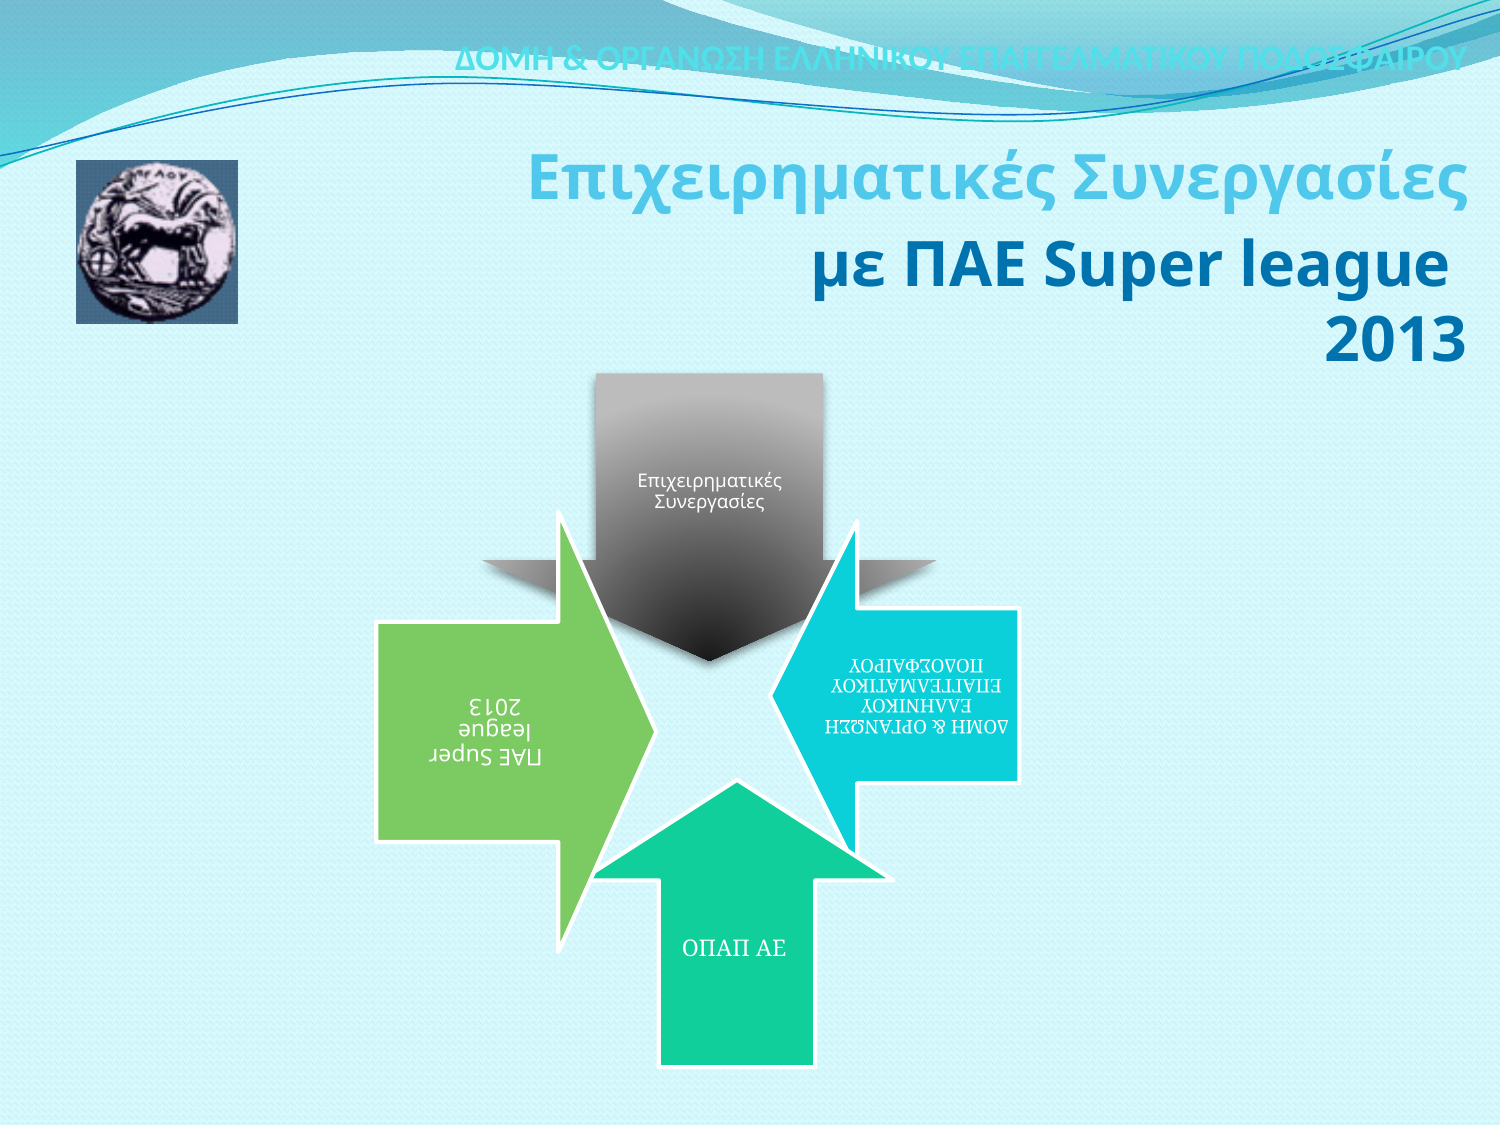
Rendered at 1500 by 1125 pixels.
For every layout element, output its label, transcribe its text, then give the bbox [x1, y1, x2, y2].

picture [76, 160, 238, 324]
title ΔΟΜΗ & ΟΡΓΑΝΩΣΗ ΕΛΛΗΝΙΚΟΥ ΕΠΑΓΓΕΛΜΑΤΙΚΟΥ ΠΟΔΟΣΦΑΙΡΟΥ Επιχειρηματικές Συνεργασίες με ΠΑΕ Super league 2013 [265, 30, 1471, 374]
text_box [64, 373, 1341, 1095]
